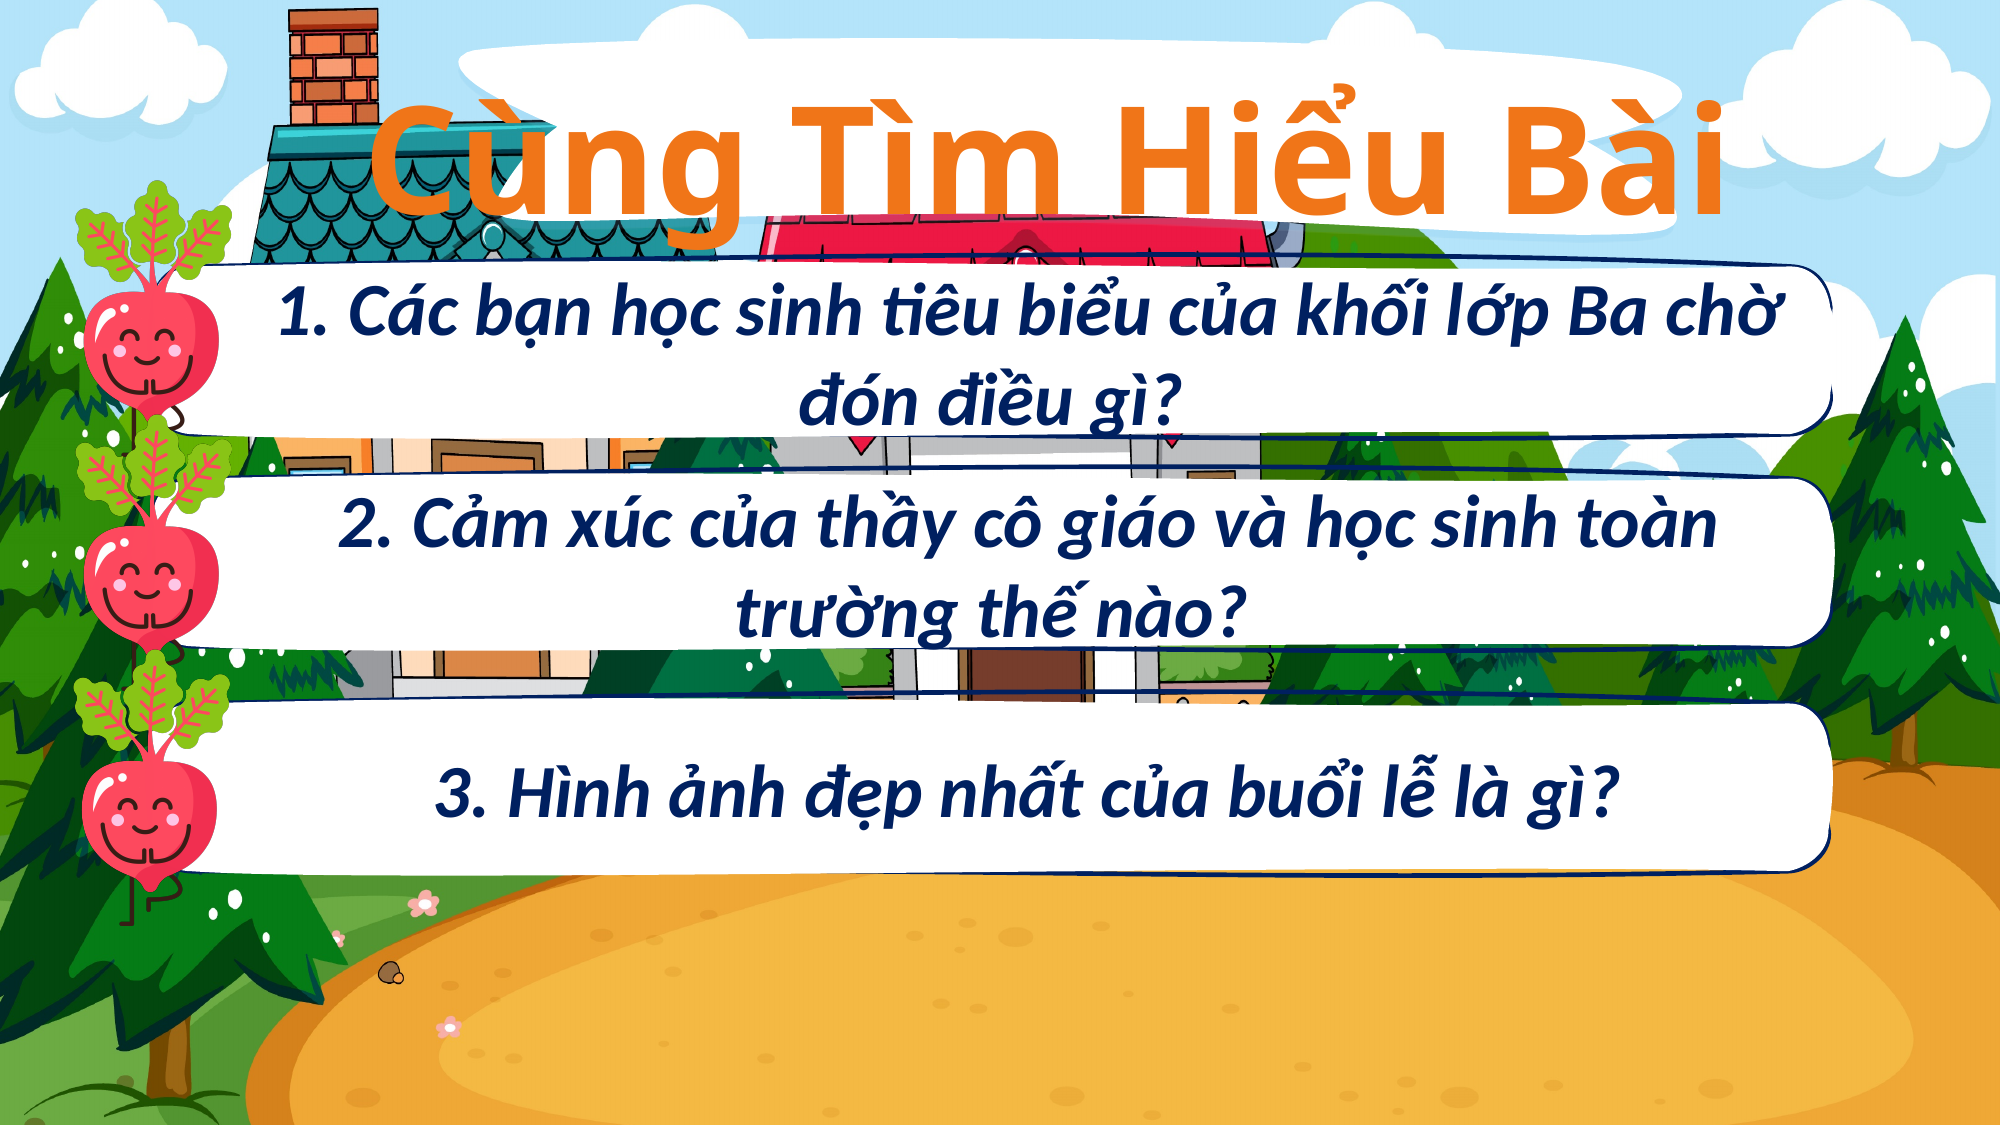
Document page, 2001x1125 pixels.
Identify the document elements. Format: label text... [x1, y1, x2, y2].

text_box [461, 38, 1551, 56]
text_box 1. Các bạn học sinh tiêu biểu của khối lớp Ba chờ đón điều gì? [232, 254, 1835, 439]
text_box 2. Cảm xúc của thầy cô giáo và học sinh toàn trường thế nào? [232, 466, 1835, 651]
picture [0, 0, 2000, 1125]
text_box Cùng Tìm Hiểu Bài [265, 56, 1831, 252]
text_box 3. Hình ảnh đẹp nhất của buổi lễ là gì? [230, 691, 1833, 876]
